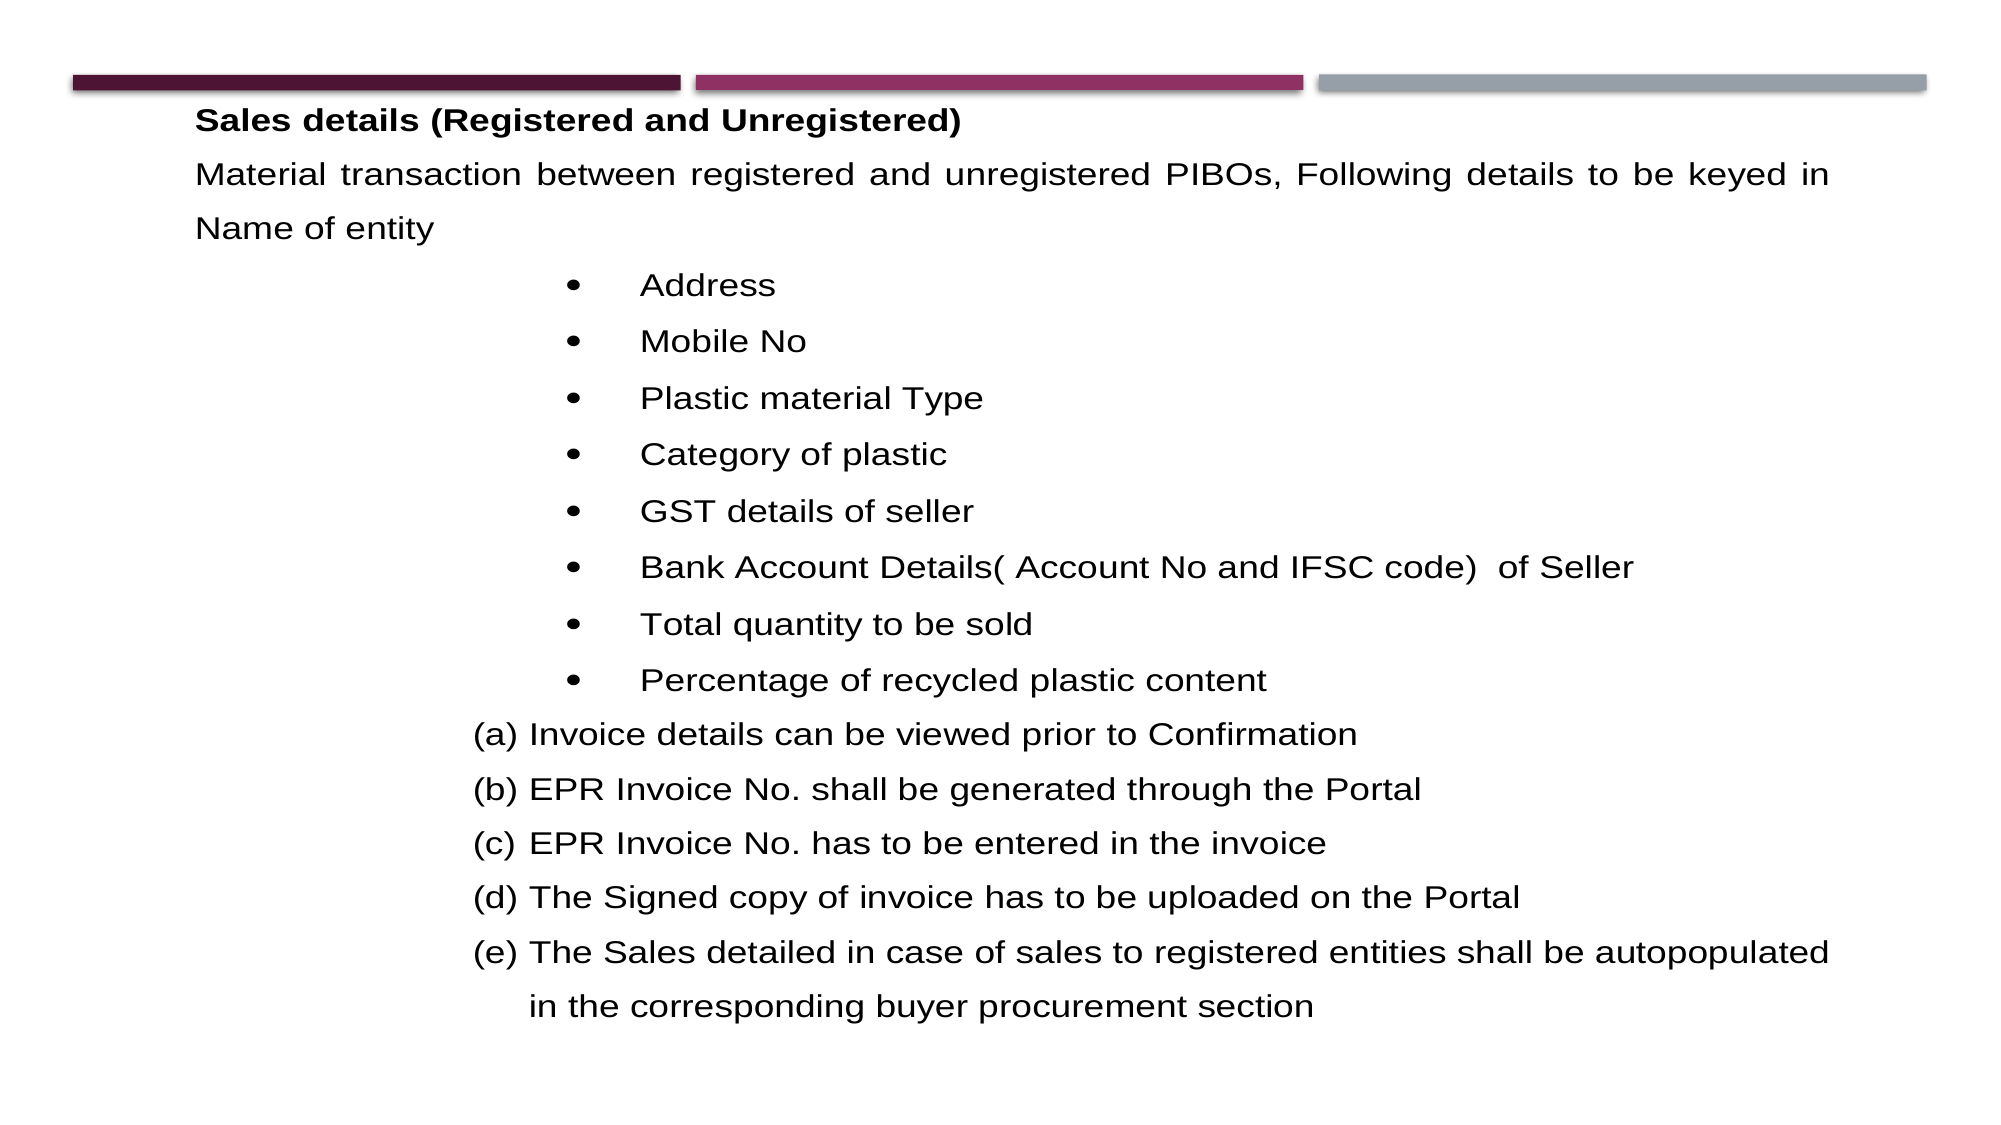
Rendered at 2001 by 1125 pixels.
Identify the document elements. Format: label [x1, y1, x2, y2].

picture [194, 101, 1835, 1044]
